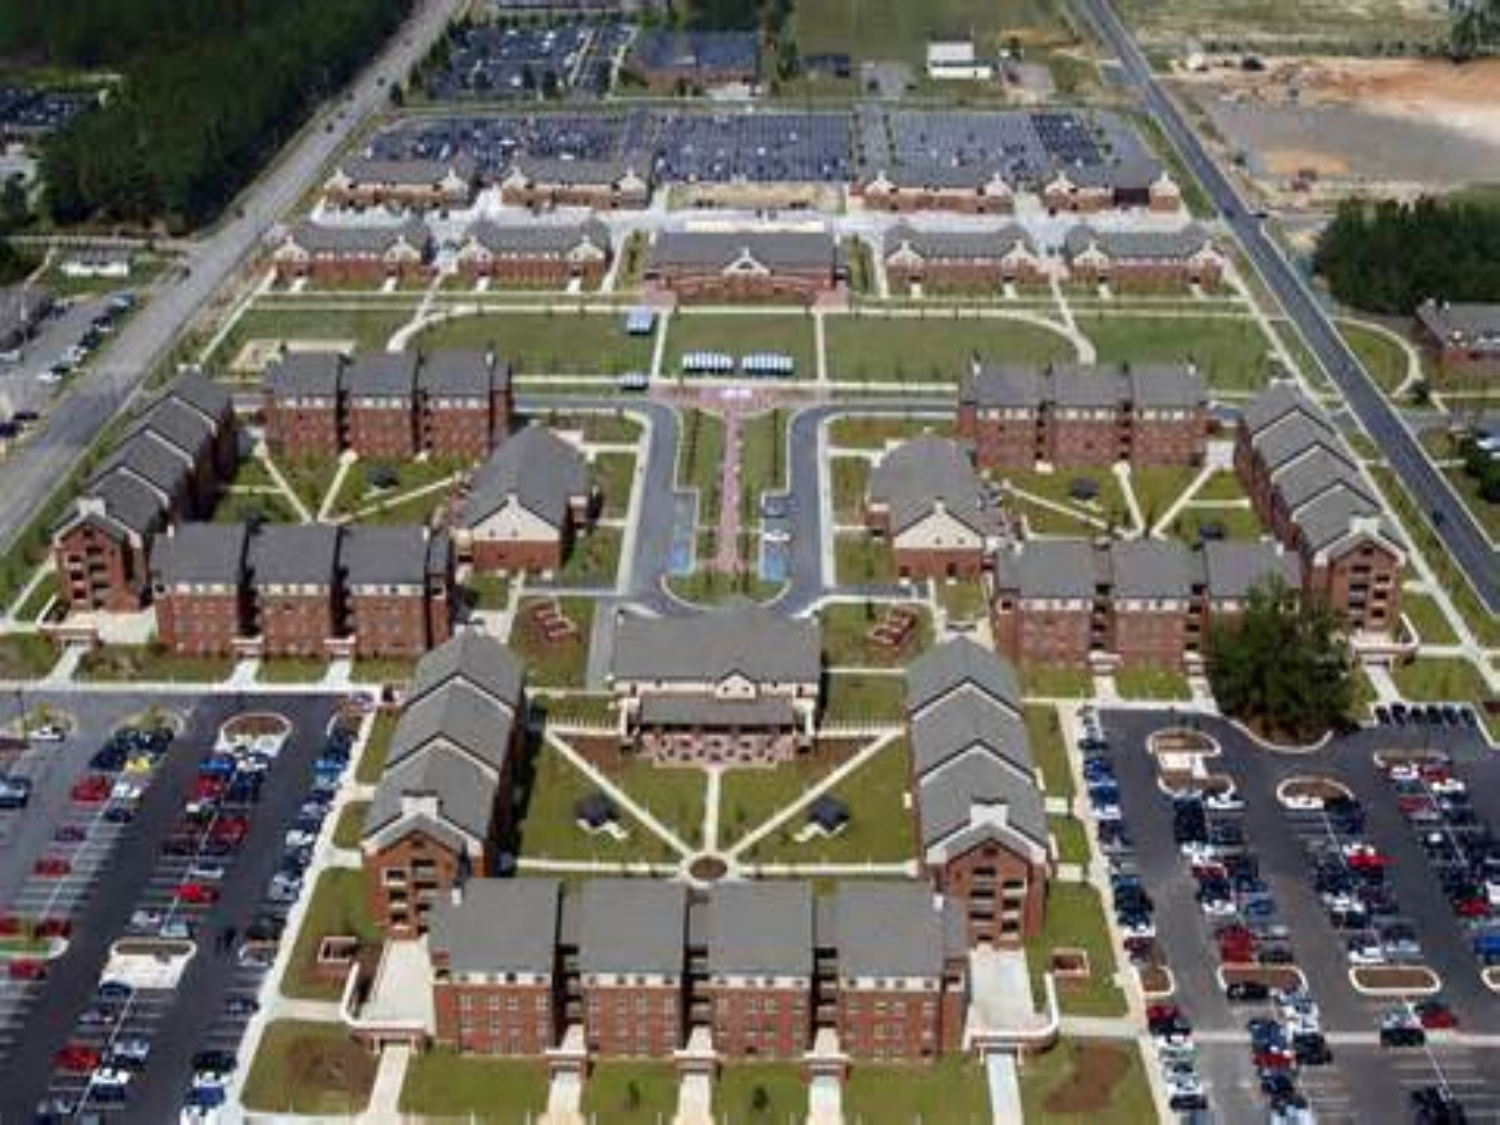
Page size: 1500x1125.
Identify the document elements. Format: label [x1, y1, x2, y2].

list [0, 0, 1500, 1125]
